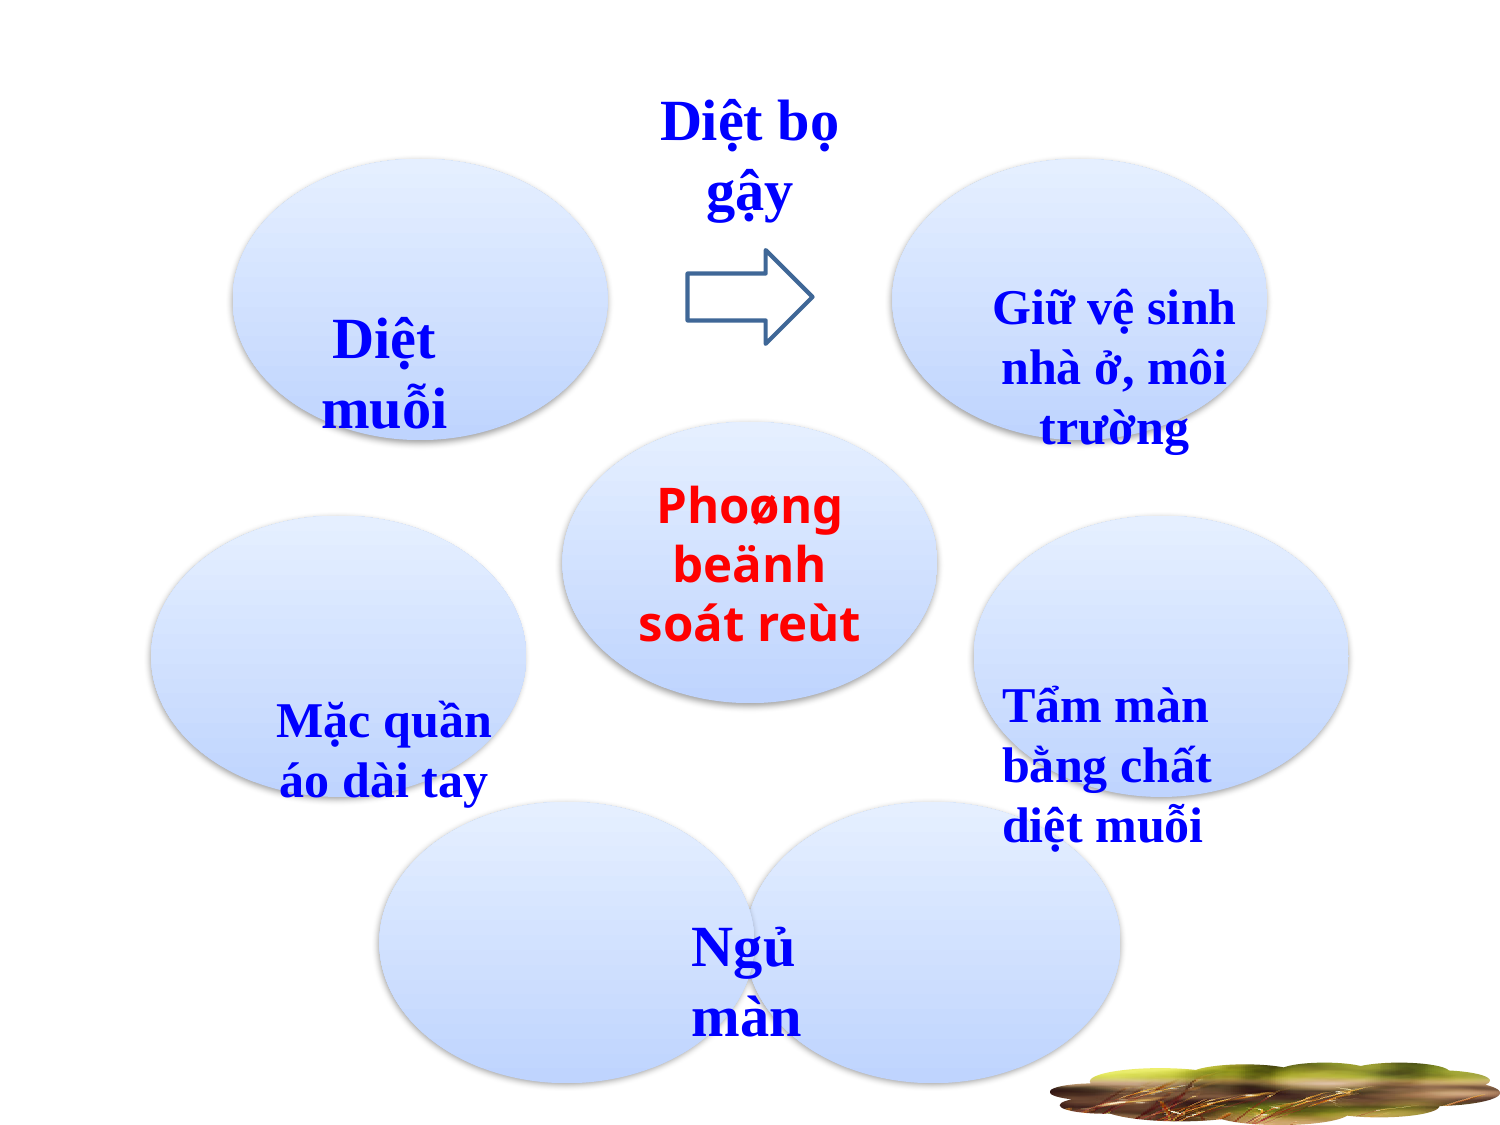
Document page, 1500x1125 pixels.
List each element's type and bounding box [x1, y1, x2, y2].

text_box [0, 0, 1500, 1125]
